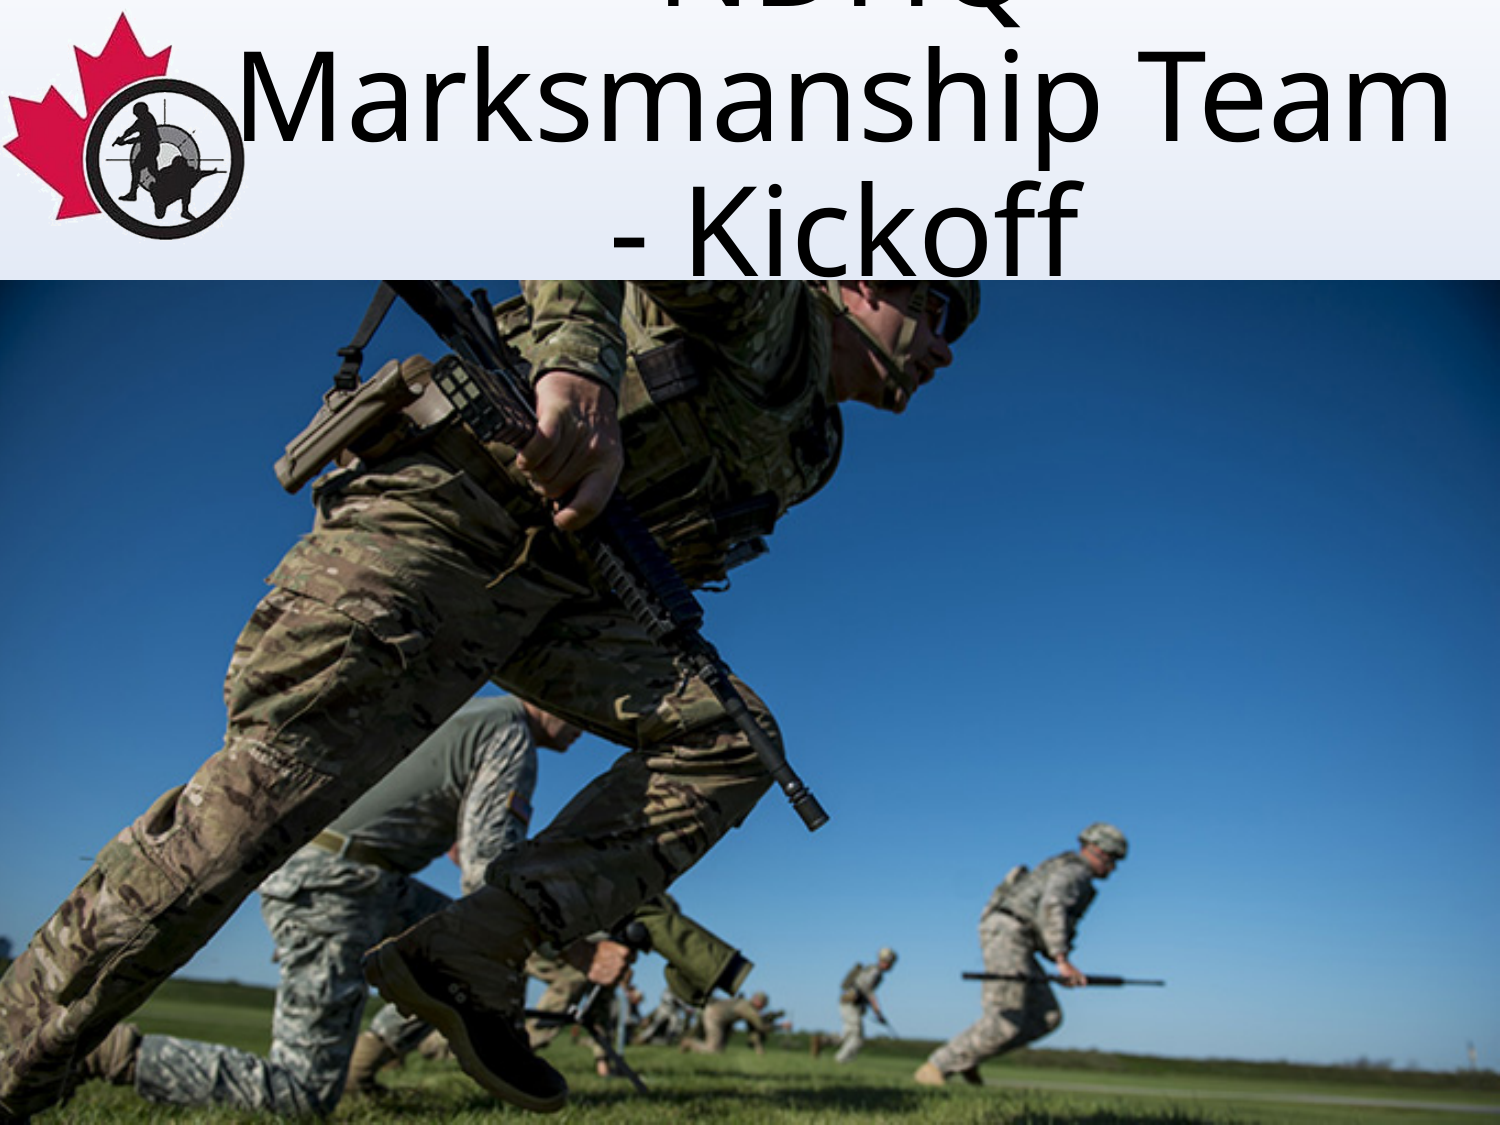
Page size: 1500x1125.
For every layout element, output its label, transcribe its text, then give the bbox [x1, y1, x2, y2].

picture [0, 280, 1500, 1125]
picture [0, 0, 207, 257]
title NDHQ Marksmanship Team - Kickoff [207, 0, 1483, 279]
